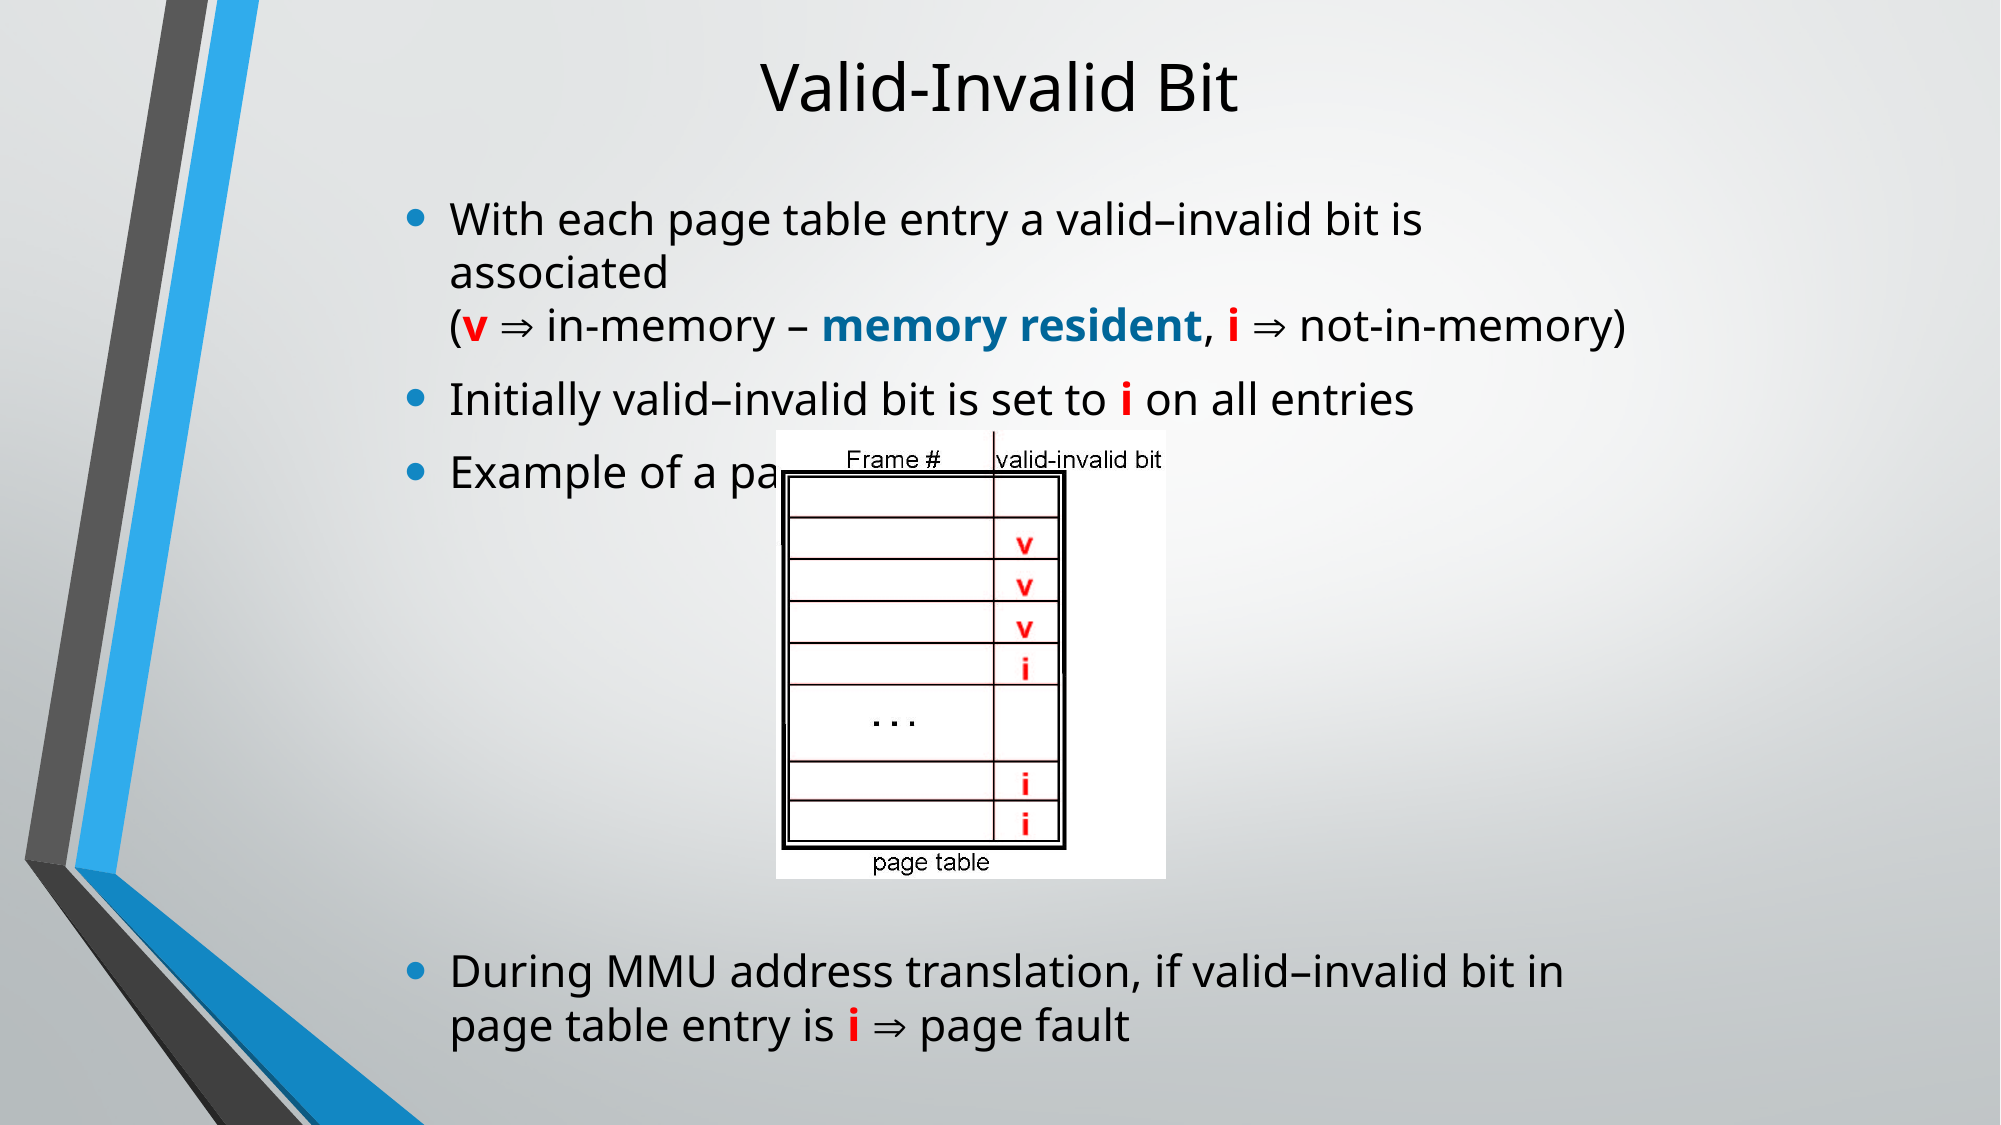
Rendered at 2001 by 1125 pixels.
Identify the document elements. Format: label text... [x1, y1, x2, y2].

picture [776, 430, 1166, 880]
title Valid-Invalid Bit [324, 38, 1675, 133]
list With each page table entry a valid–invalid bit is associated (v  in-memory – memory resident, i  not-in-memory) Initially valid–invalid bit is set to i on all entries Example of a page table snapshot: During MMU address translation, if valid–invalid bit in page table entry is i  page fault [389, 171, 1651, 1070]
